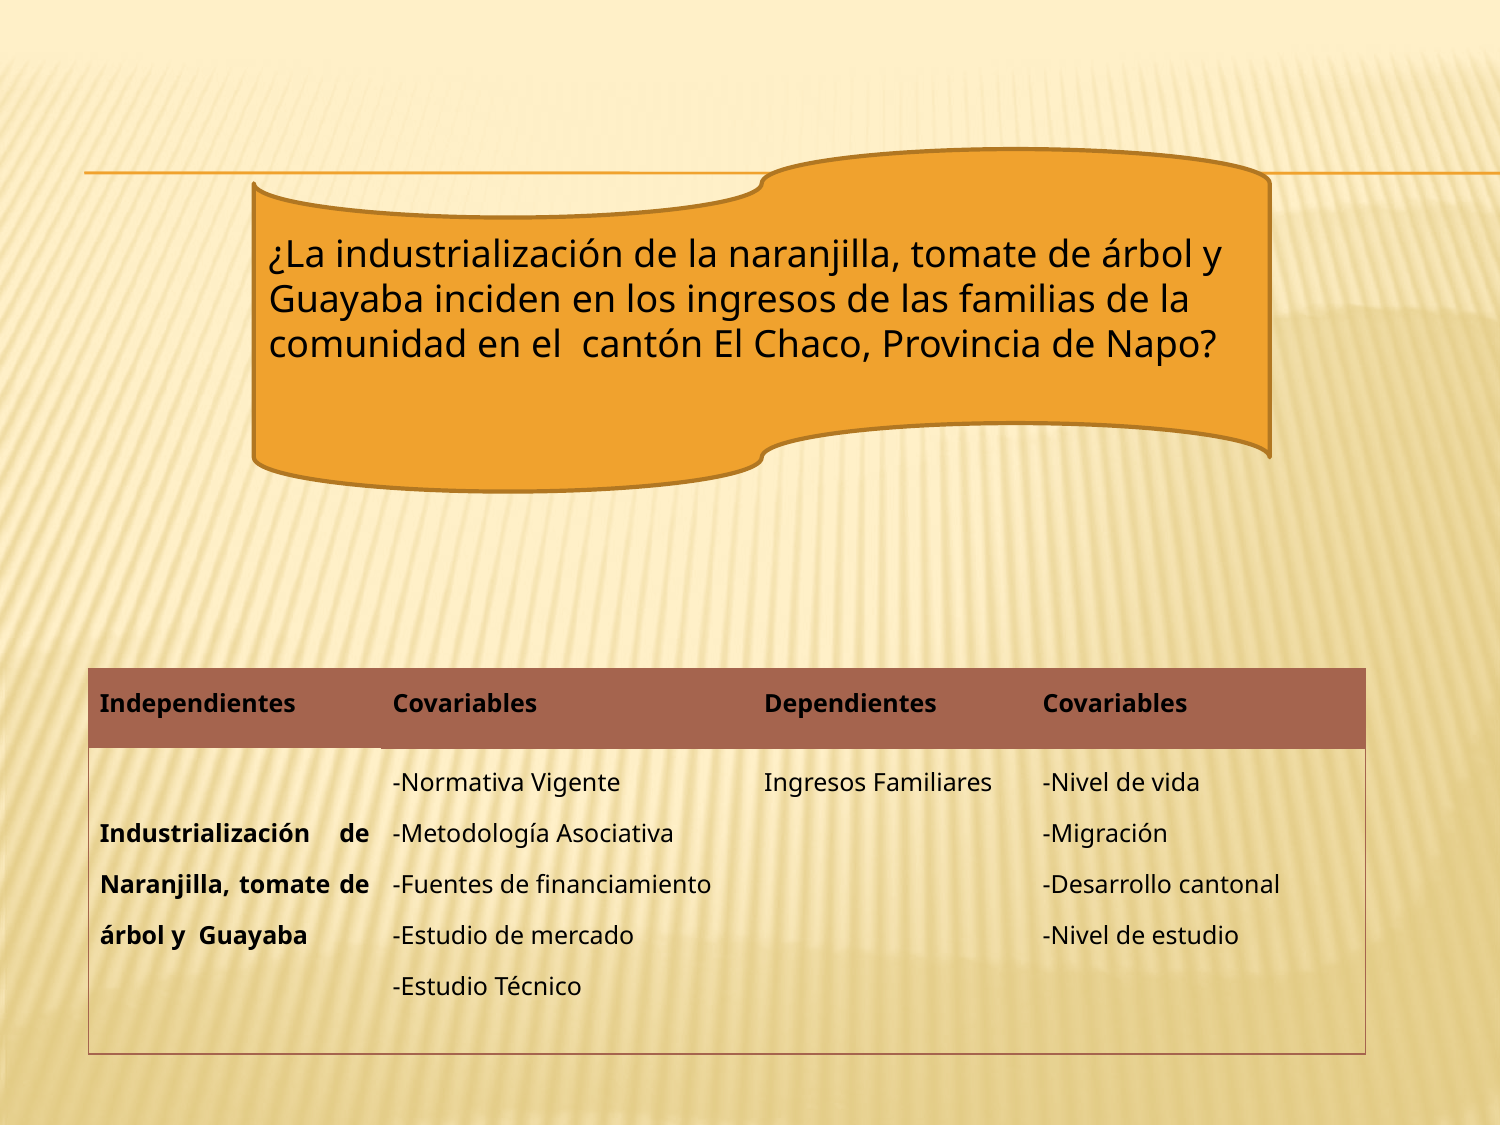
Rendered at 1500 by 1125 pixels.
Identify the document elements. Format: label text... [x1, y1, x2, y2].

table_header Dependientes [753, 670, 1031, 747]
table_cell Industrialización de Naranjilla, tomate de árbol y Guayaba [89, 748, 381, 1053]
table_cell -Normativa Vigente -Metodología Asociativa -Fuentes de financiamiento -Estudio de mercado -Estudio Técnico [381, 749, 753, 1053]
table_cell Ingresos Familiares [753, 749, 1031, 1053]
table_header Covariables [1031, 670, 1365, 747]
text_box ¿La industrialización de la naranjilla, tomate de árbol y Guayaba inciden en los ingresos de las familias de la comunidad en el cantón El Chaco, Provincia de Napo? [251, 146, 1272, 494]
table_header Independientes [89, 670, 381, 748]
table_header Covariables [381, 670, 753, 747]
table_cell -Nivel de vida -Migración -Desarrollo cantonal -Nivel de estudio [1031, 749, 1365, 1053]
